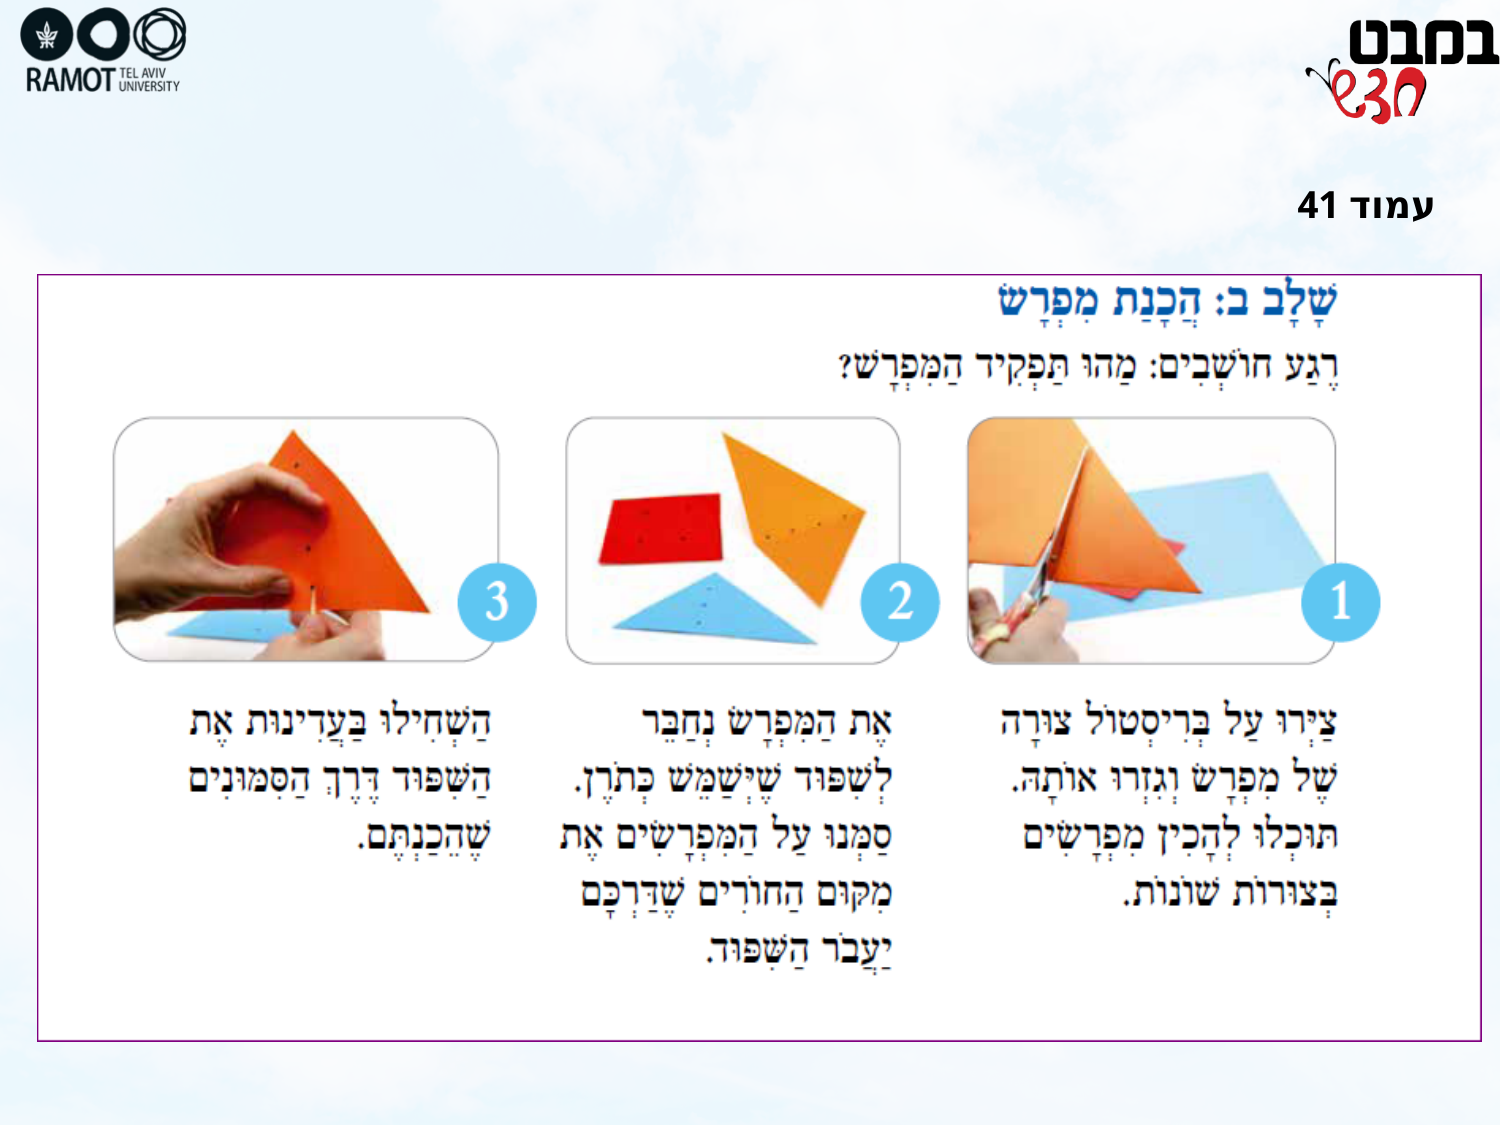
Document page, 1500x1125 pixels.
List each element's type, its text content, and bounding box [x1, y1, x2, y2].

picture [1304, 19, 1500, 125]
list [37, 274, 1482, 1042]
text_box עמוד 41 [1158, 173, 1451, 234]
picture [12, 0, 195, 101]
